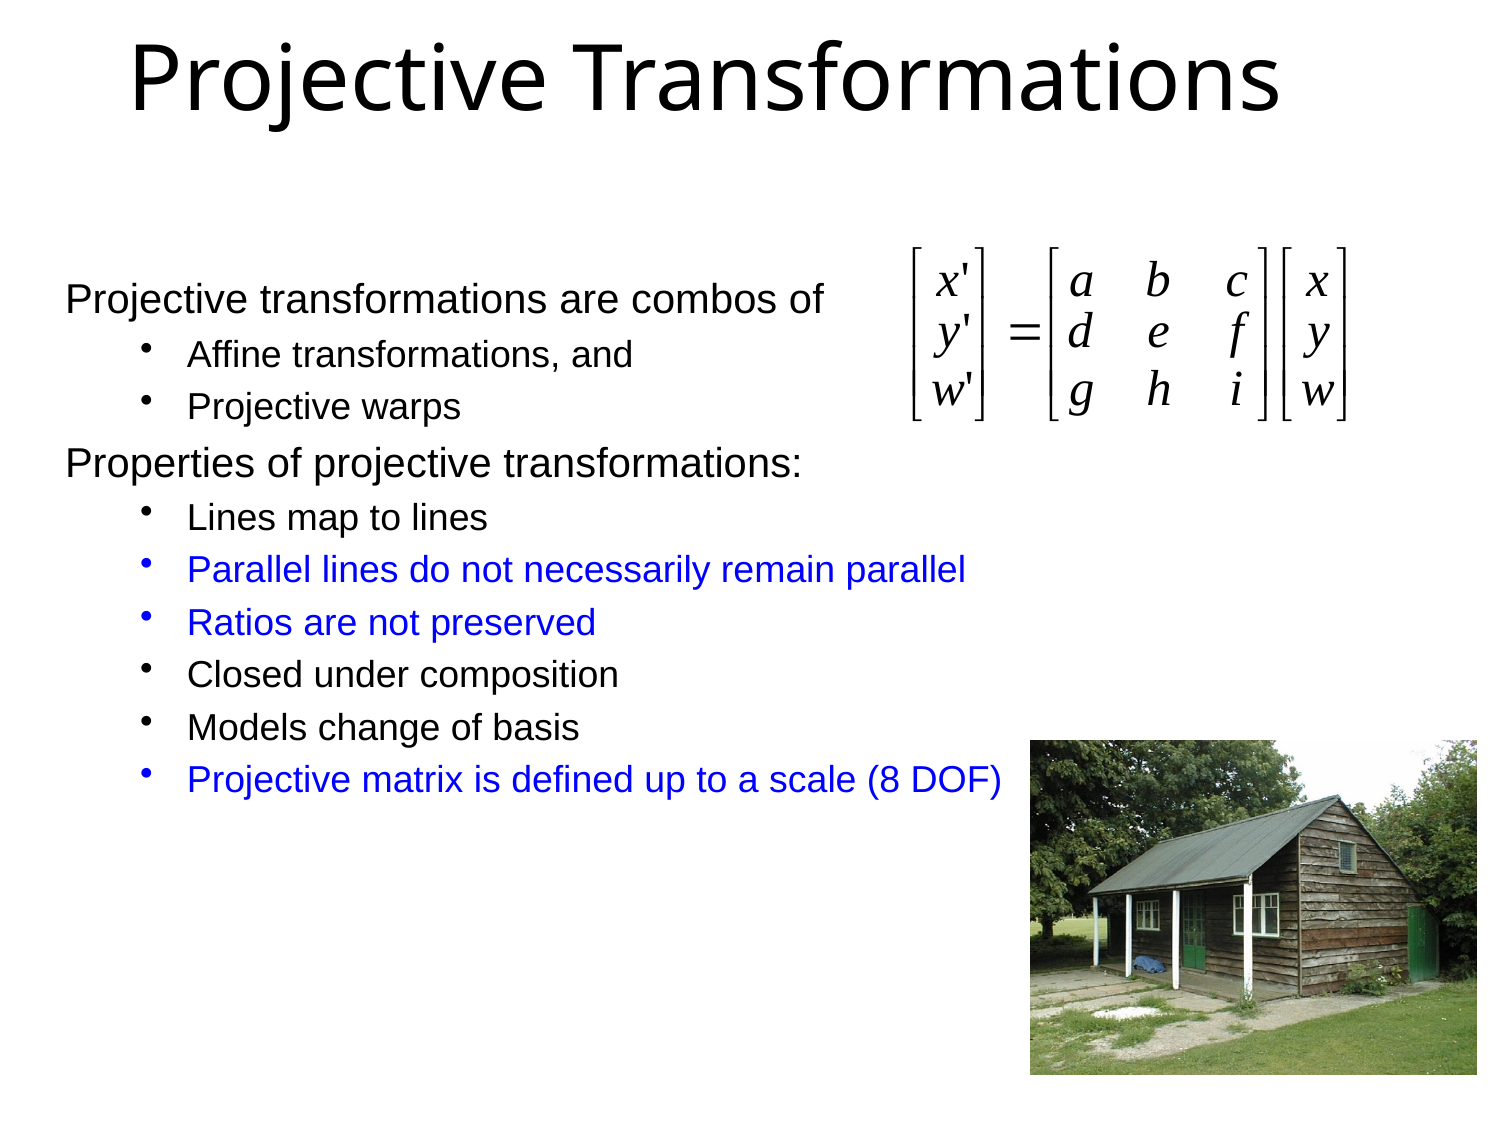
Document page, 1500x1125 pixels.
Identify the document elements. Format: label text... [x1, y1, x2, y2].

picture [1030, 740, 1477, 1075]
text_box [901, 237, 1363, 432]
text_box Projective transformations are combos of Affine transformations, and Projective warps Properties of projective transformations: Lines map to lines Parallel lines do not necessarily remain parallel Ratios are not preserved Closed under composition Models change of basis Projective matrix is defined up to a scale (8 DOF) [50, 264, 1456, 1075]
title Projective Transformations [112, 12, 1388, 150]
